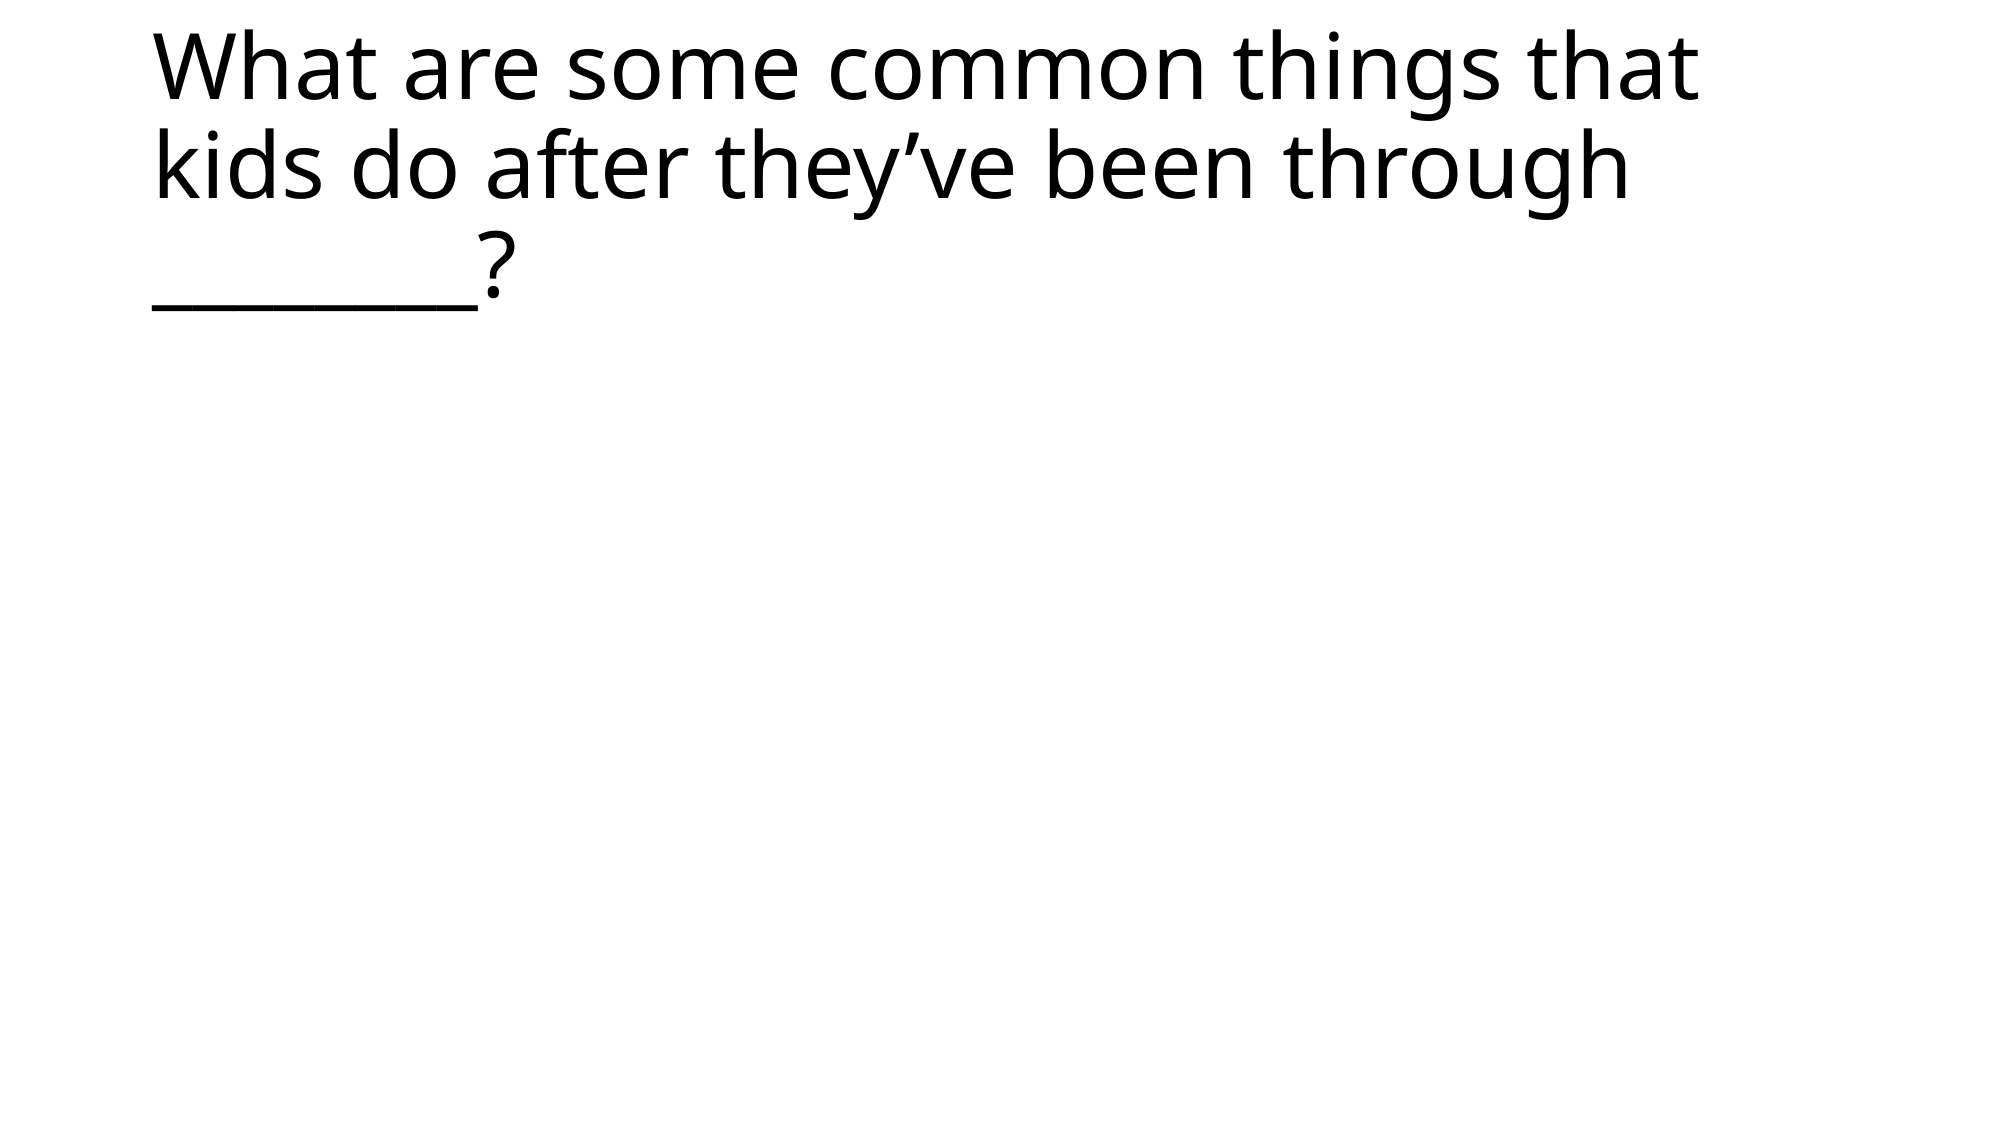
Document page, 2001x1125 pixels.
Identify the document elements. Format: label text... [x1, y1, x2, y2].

title What are some common things that kids do after they’ve been through ________? [137, 59, 1863, 278]
